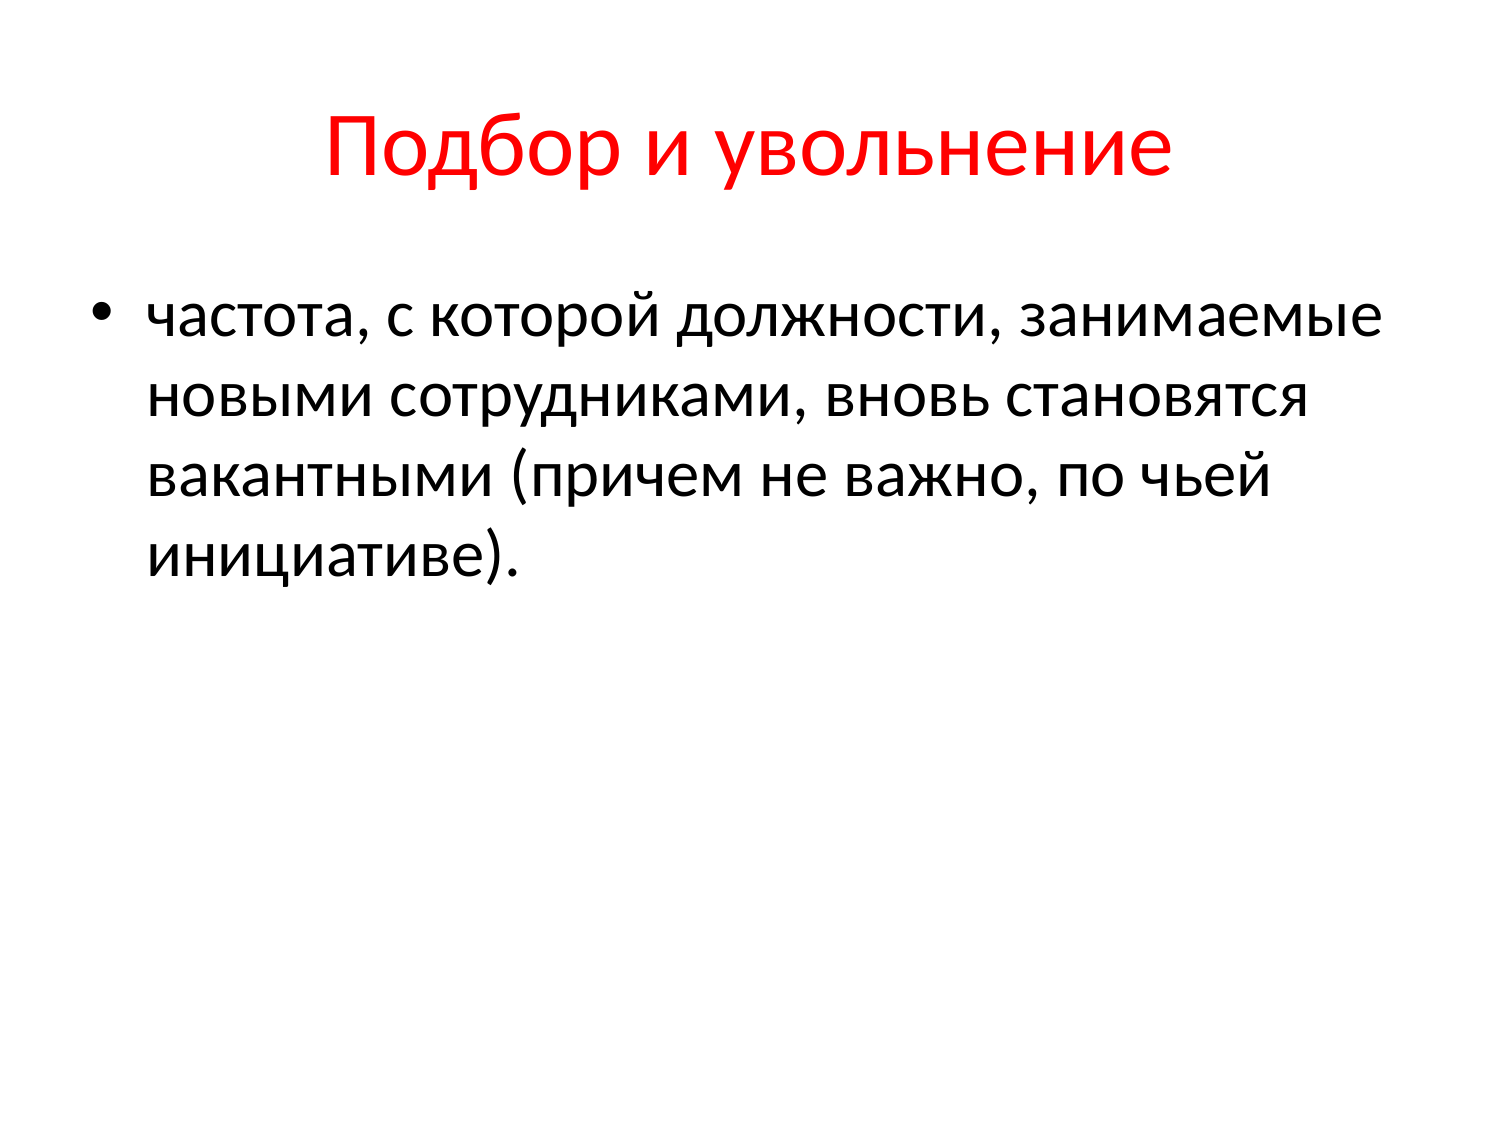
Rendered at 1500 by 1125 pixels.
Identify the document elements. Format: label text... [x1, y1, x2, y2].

title Подбор и увольнение [75, 45, 1425, 233]
list частота, с которой должности, занимаемые новыми сотрудниками, вновь становятся вакантными (причем не важно, по чьей инициативе). [75, 262, 1425, 1005]
